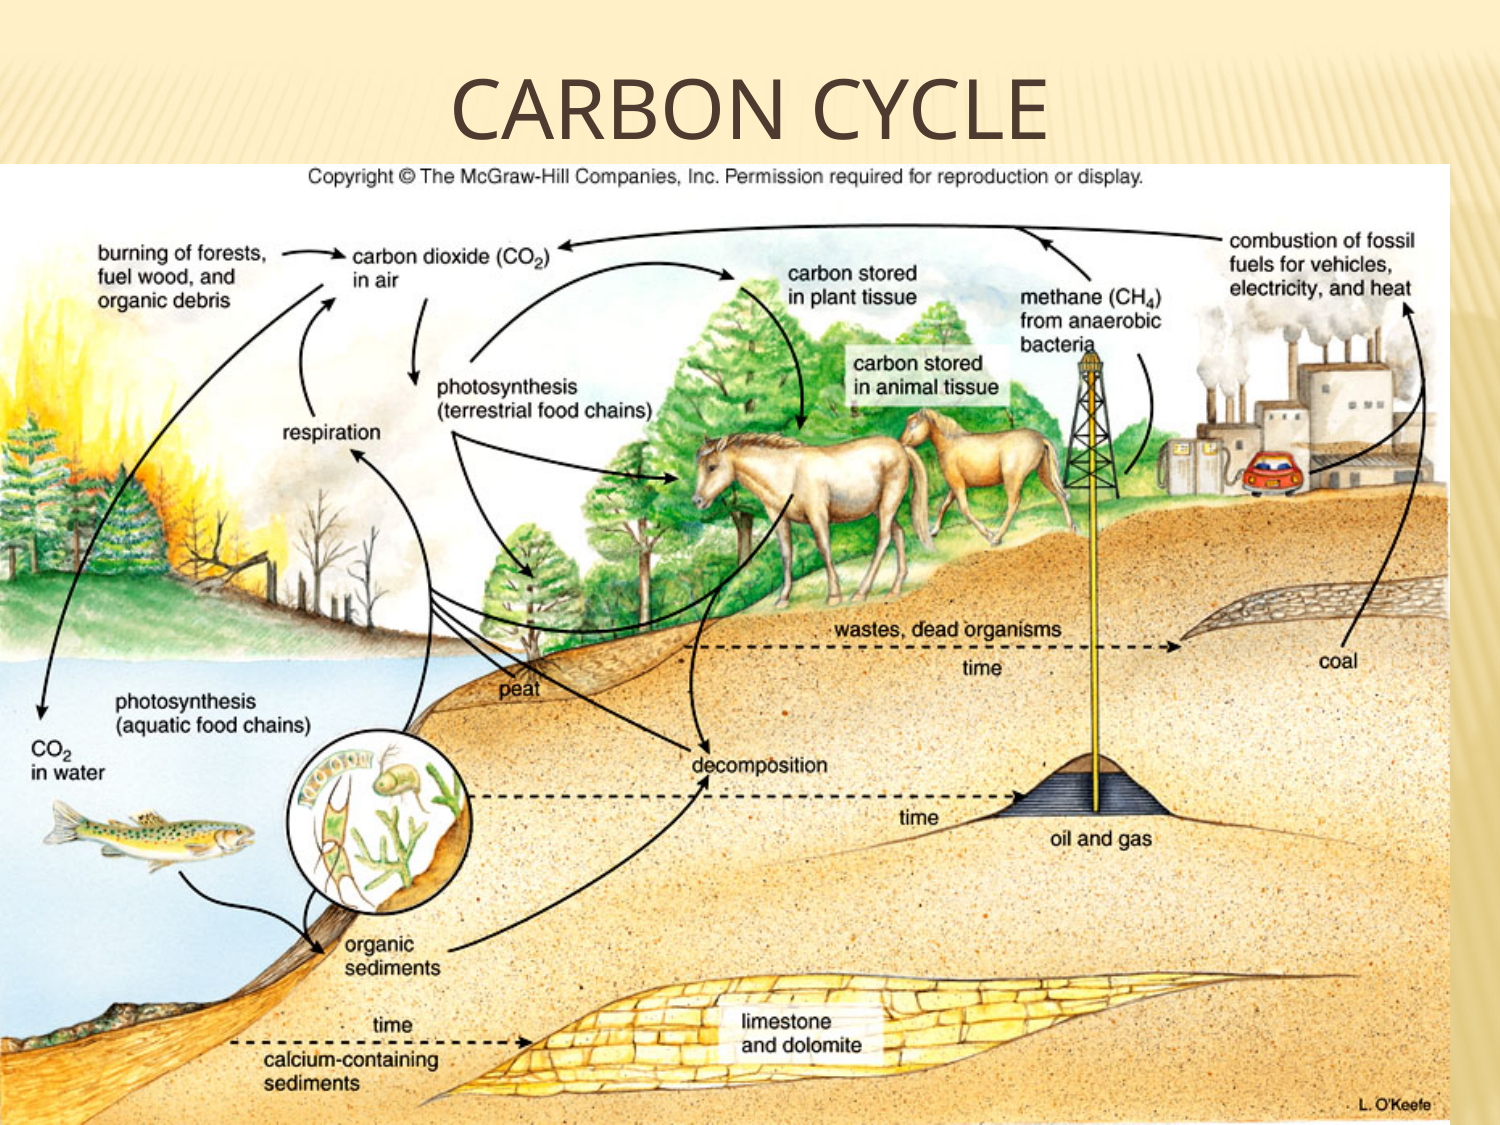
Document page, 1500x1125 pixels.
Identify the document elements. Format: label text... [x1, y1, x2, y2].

title CARBON CYCLE [0, 0, 1500, 213]
picture [0, 164, 1451, 1125]
